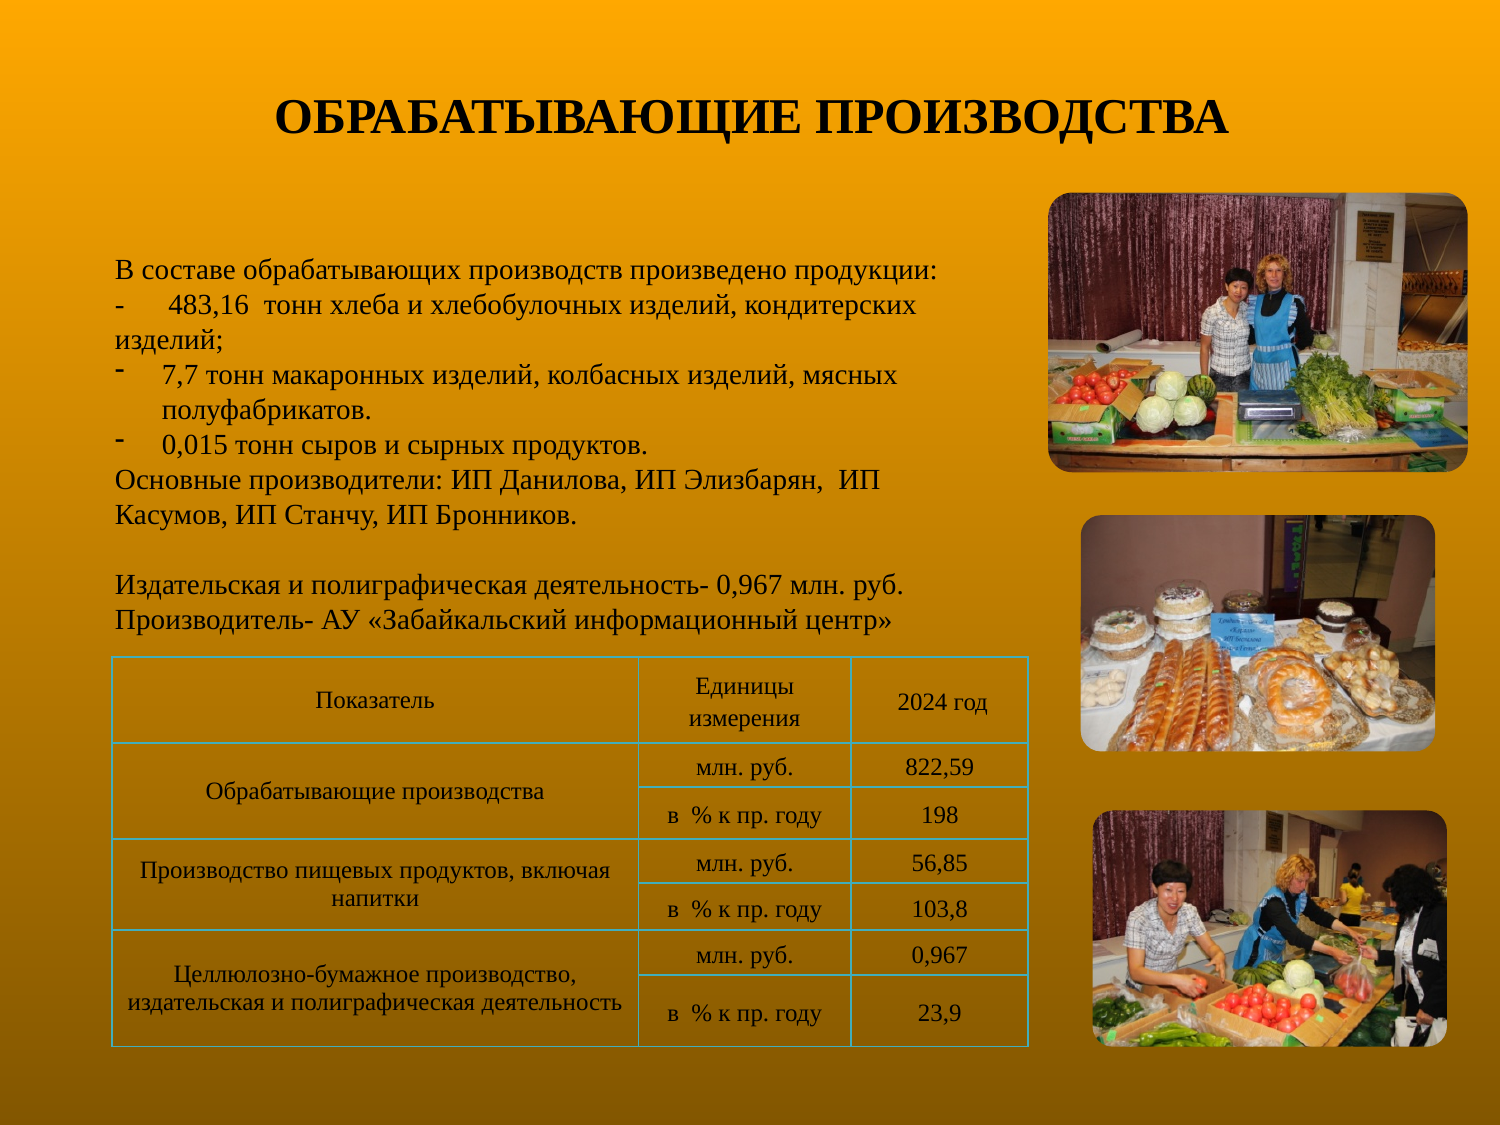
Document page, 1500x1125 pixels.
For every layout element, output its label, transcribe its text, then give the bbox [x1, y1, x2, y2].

table_cell млн. руб. [639, 931, 850, 974]
text_box В составе обрабатывающих производств произведено продукции: - 483,16 тонн хлеба и хлебобулочных изделий, кондитерских изделий; 7,7 тонн макаронных изделий, колбасных изделий, мясных полуфабрикатов. 0,015 тонн сыров и сырных продуктов. Основные производители: ИП Данилова, ИП Элизбарян, ИП Касумов, ИП Станчу, ИП Бронников. Издательская и полиграфическая деятельность- 0,967 млн. руб. Производитель- АУ «Забайкальский информационный центр» [100, 208, 998, 678]
text_box ОБРАБАТЫВАЮЩИЕ ПРОИЗВОДСТВА [259, 76, 1245, 151]
table_cell млн. руб. [639, 744, 850, 786]
table_cell 23,9 [852, 976, 1027, 1046]
table_cell 56,85 [852, 840, 1027, 882]
table_cell 198 [852, 788, 1027, 838]
table_cell 0,967 [852, 931, 1027, 974]
table_cell Целлюлозно-бумажное производство, издательская и полиграфическая деятельность [113, 931, 638, 1046]
table_header Показатель [113, 658, 638, 742]
table_cell в % к пр. году [639, 976, 850, 1046]
table_header Единицы измерения [639, 658, 850, 742]
table_cell Обрабатывающие производства [113, 744, 638, 838]
table_cell в % к пр. году [639, 884, 850, 929]
table_header 2024 год [852, 658, 1027, 742]
picture [1048, 192, 1468, 473]
table_cell 103,8 [852, 884, 1027, 929]
picture [1080, 515, 1436, 752]
picture [1092, 810, 1447, 1047]
table_cell Производство пищевых продуктов, включая напитки [113, 840, 638, 929]
table_cell млн. руб. [639, 840, 850, 882]
table_cell в % к пр. году [639, 788, 850, 838]
table_cell 822,59 [852, 744, 1027, 786]
